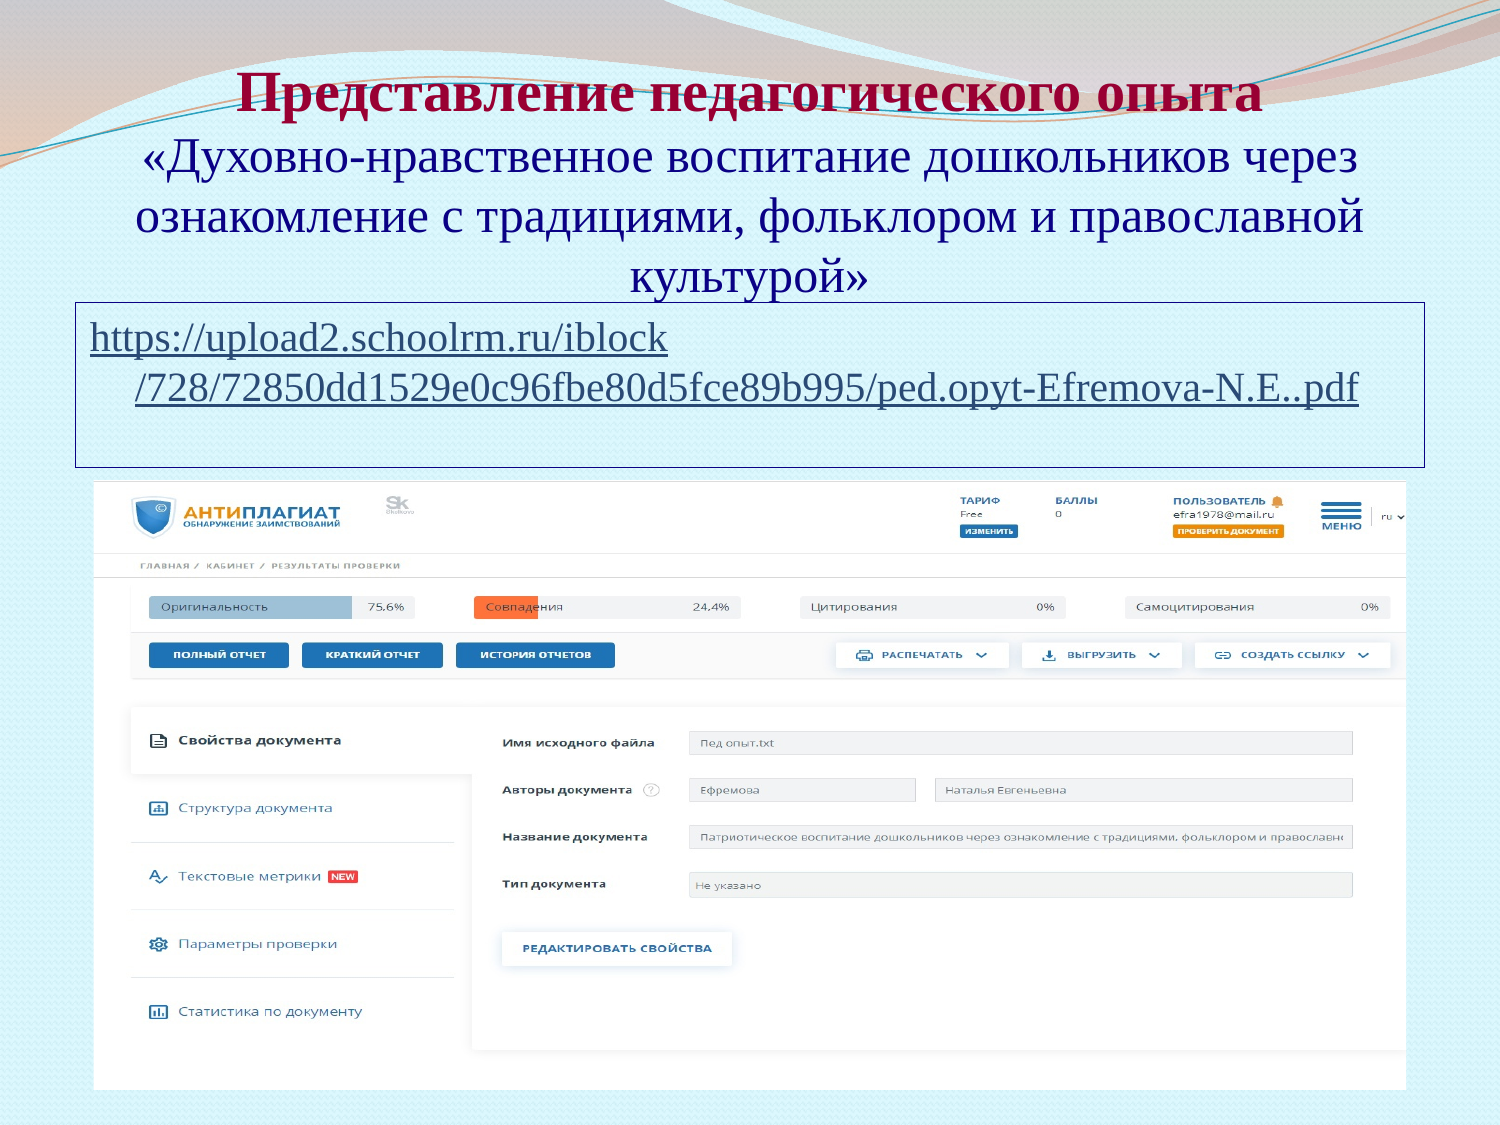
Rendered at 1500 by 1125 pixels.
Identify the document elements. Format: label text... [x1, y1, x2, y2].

title Представление педагогического опыта «Духовно-нравственное воспитание дошкольников через ознакомление с традициями, фольклором и православной культурой» [75, 115, 1425, 302]
list https://upload2.schoolrm.ru/iblock/728/72850dd1529e0c96fbe80d5fce89b995/ped.opyt-Efremova-N.E..pdf [75, 302, 1425, 468]
picture [93, 480, 1407, 1091]
